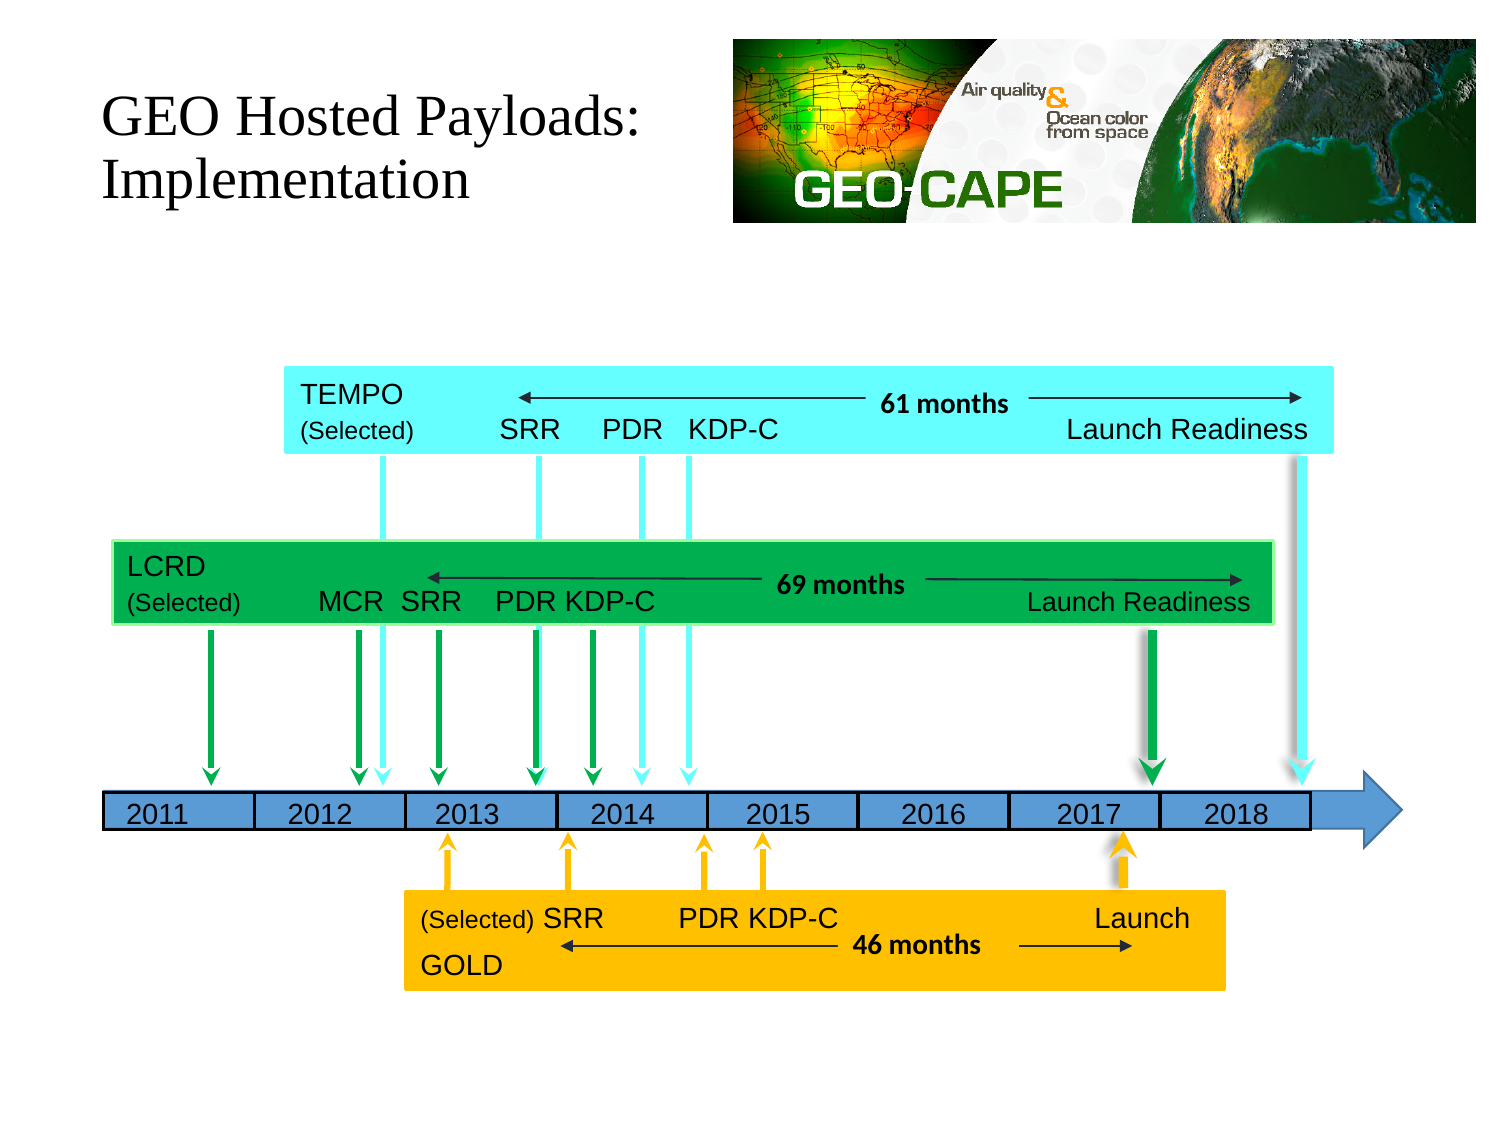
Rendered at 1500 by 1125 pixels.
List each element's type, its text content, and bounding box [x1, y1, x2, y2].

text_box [103, 367, 1402, 991]
picture [763, 39, 1476, 223]
picture [1414, 215, 1423, 223]
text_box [560, 917, 1133, 969]
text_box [518, 377, 1302, 428]
title GEO Hosted Payloads: Implementation [86, 39, 763, 257]
